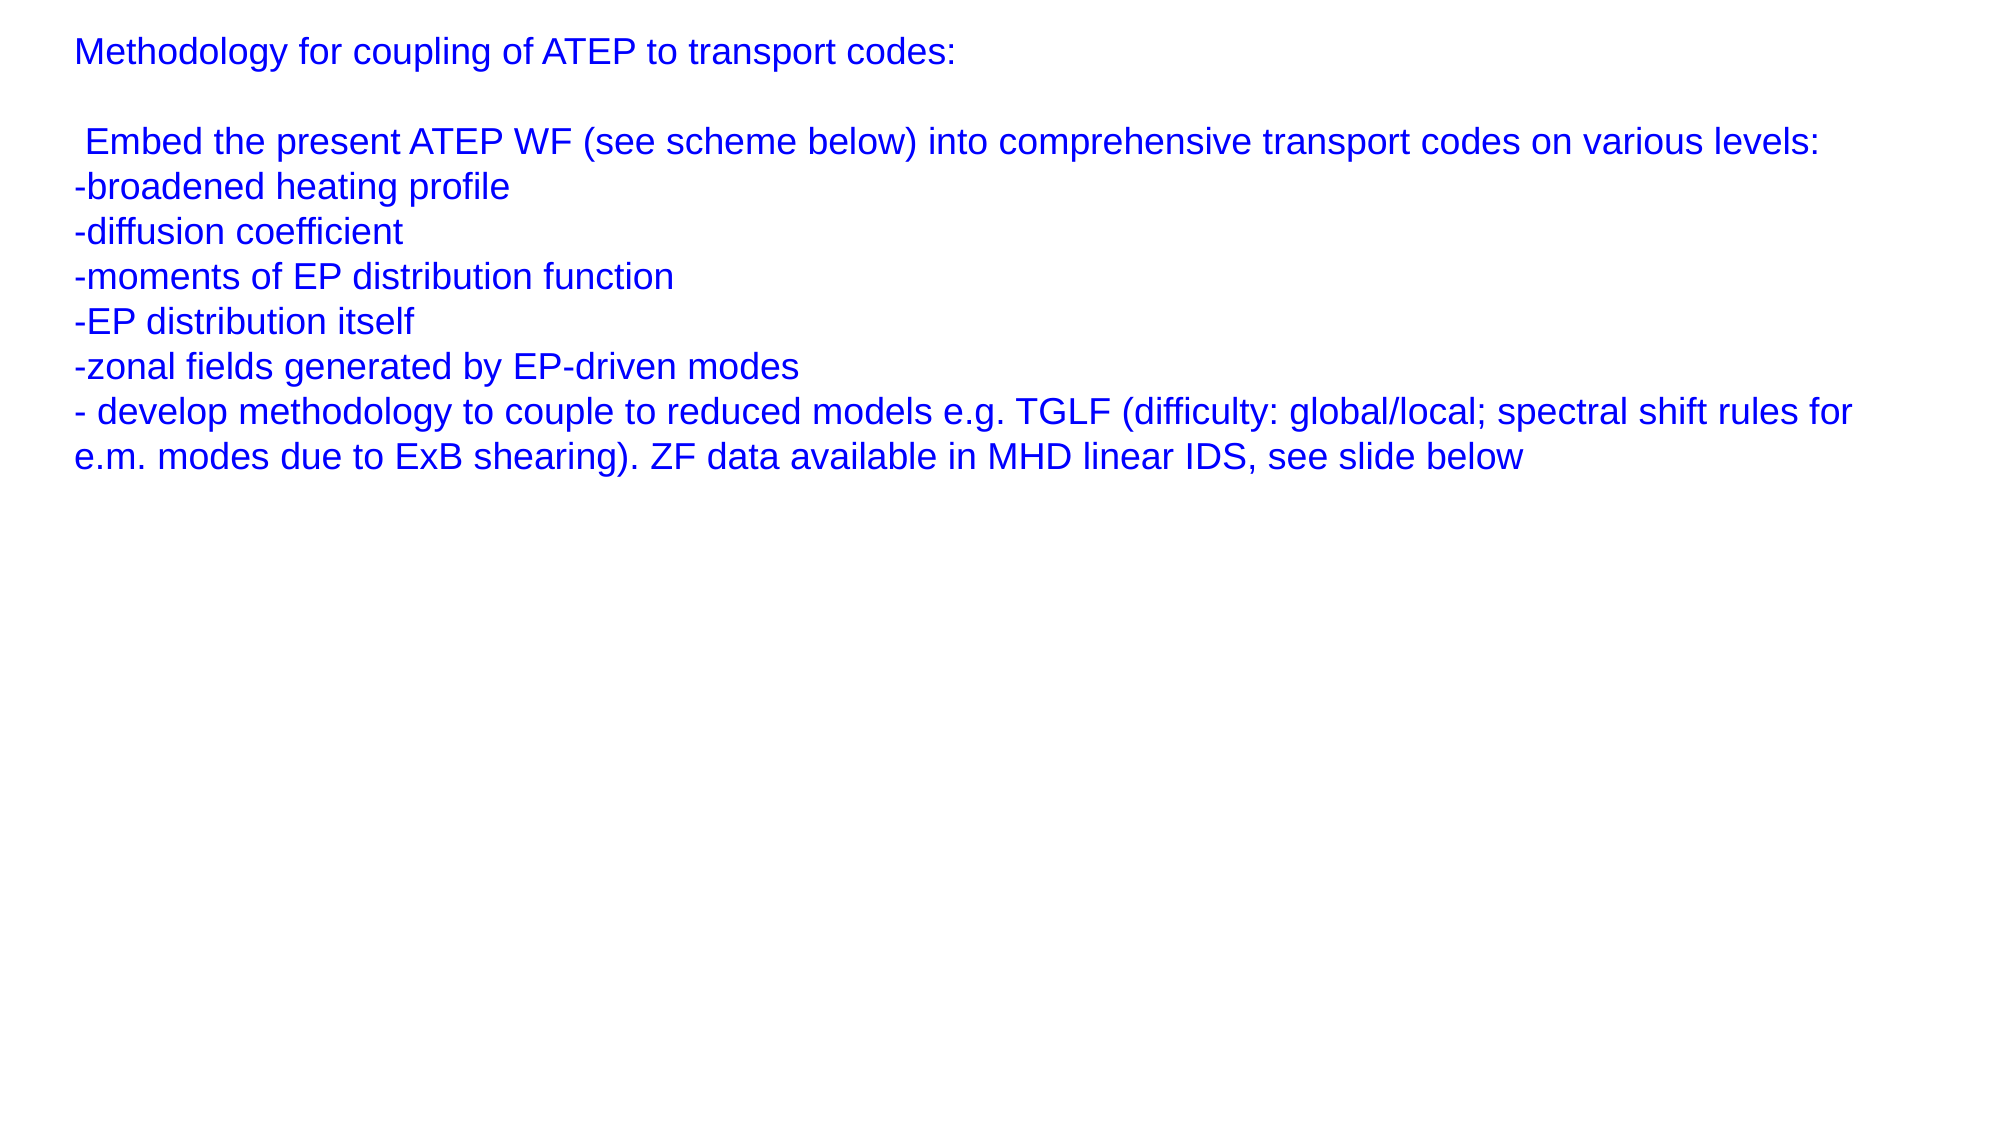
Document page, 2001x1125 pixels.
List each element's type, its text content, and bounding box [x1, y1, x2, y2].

text_box Methodology for coupling of ATEP to transport codes: Embed the present ATEP WF (see scheme below) into comprehensive transport codes on various levels: -broadened heating profile -diffusion coefficient -moments of EP distribution function -EP distribution itself -zonal fields generated by EP-driven modes - develop methodology to couple to reduced models e.g. TGLF (difficulty: global/local; spectral shift rules for e.m. modes due to ExB shearing). ZF data available in MHD linear IDS, see slide below [59, 19, 1917, 575]
